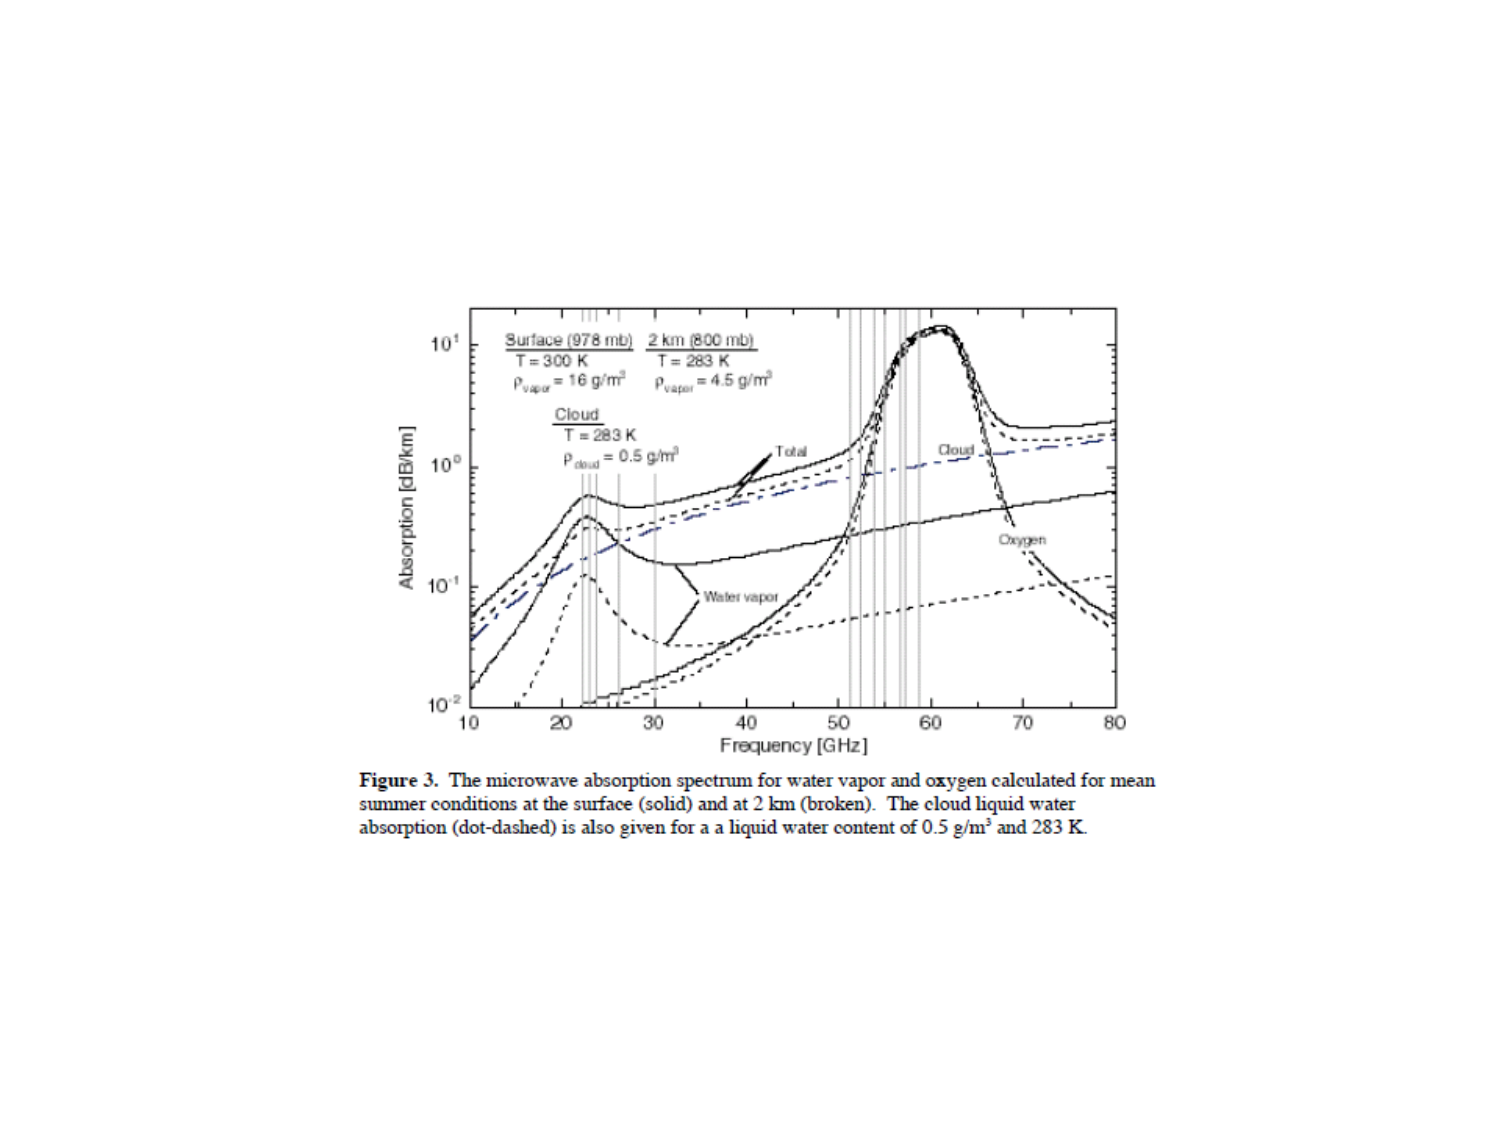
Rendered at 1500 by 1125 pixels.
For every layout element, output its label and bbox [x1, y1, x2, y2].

picture [334, 277, 1166, 848]
